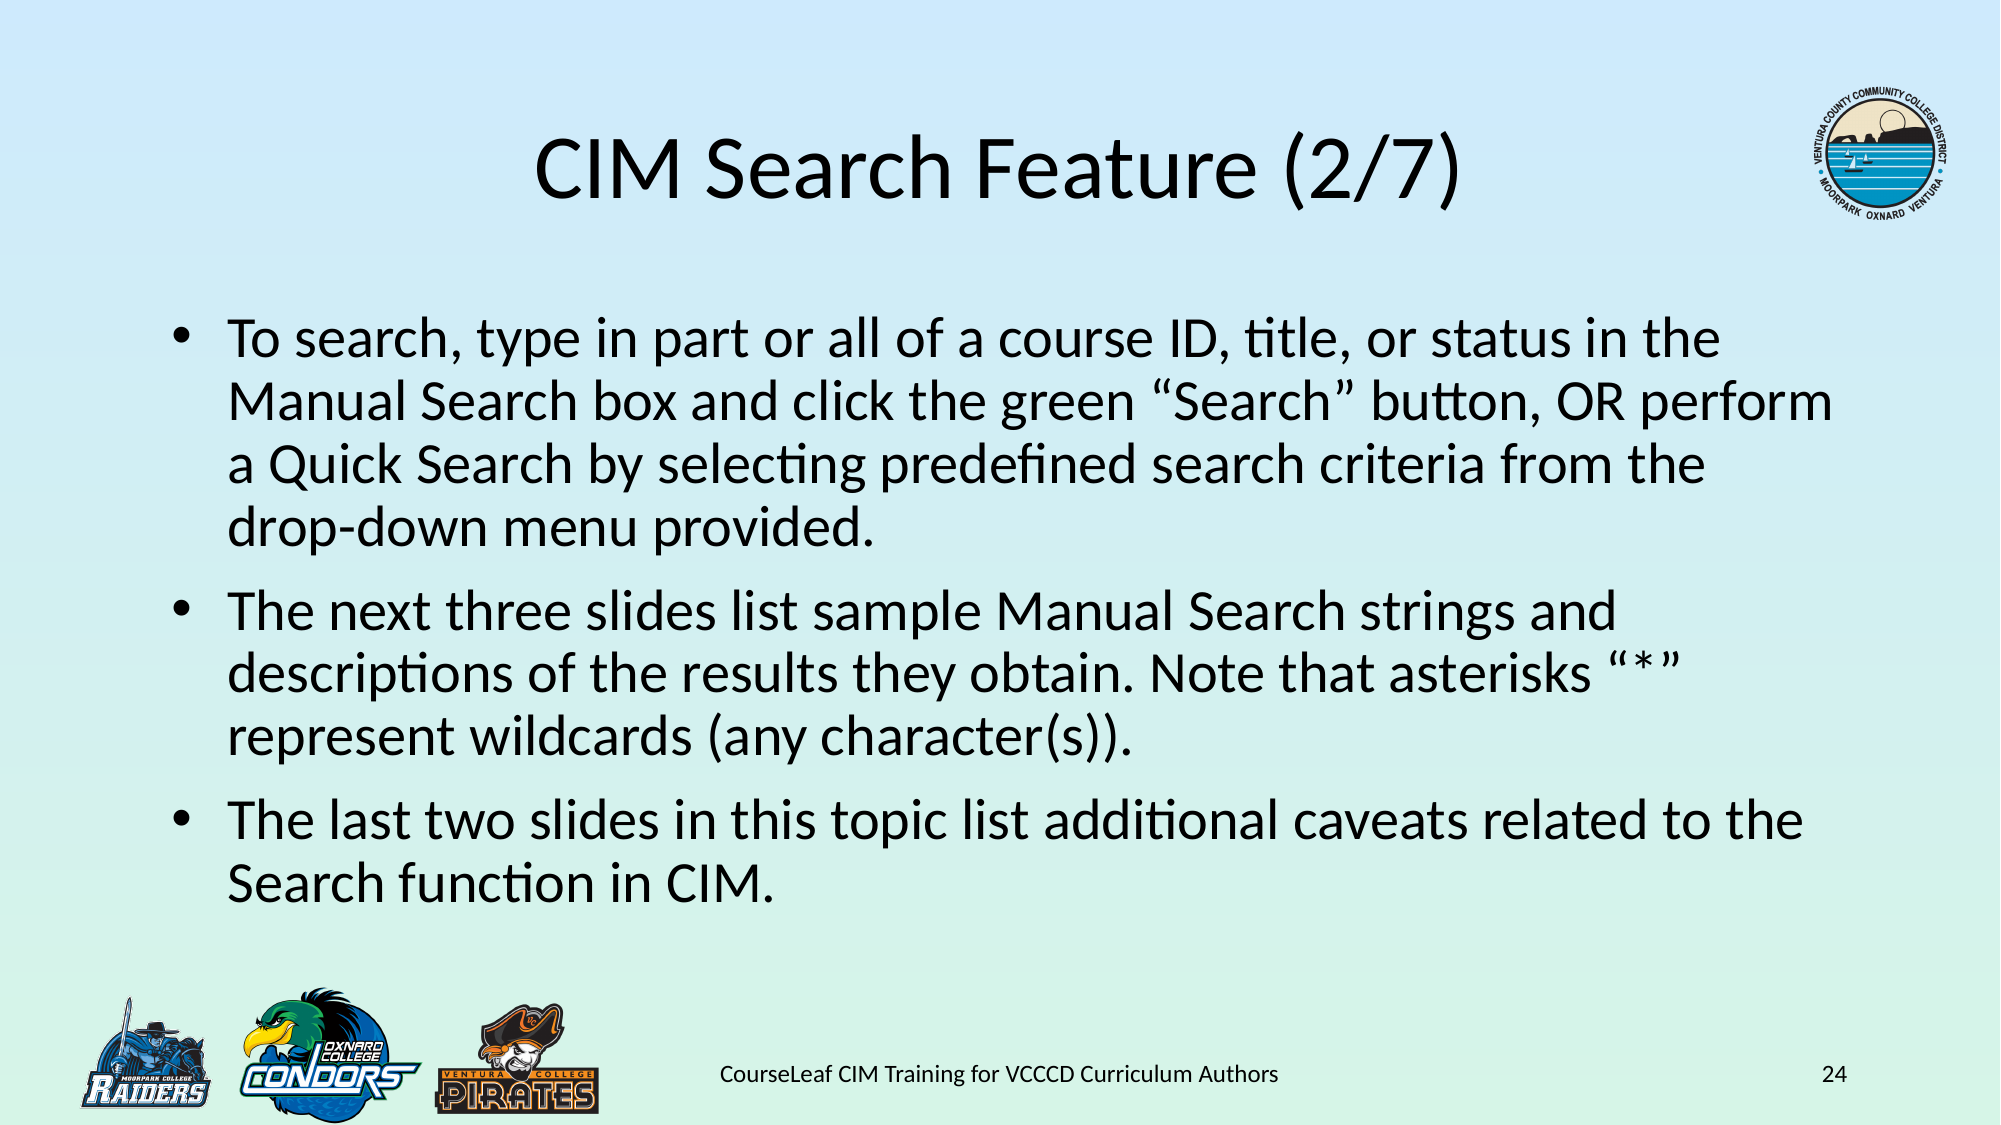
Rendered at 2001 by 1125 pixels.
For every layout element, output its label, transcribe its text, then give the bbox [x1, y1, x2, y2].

slide_number 24 [1412, 1042, 1863, 1103]
picture [1863, 83, 1950, 222]
picture [56, 986, 607, 1125]
list To search, type in part or all of a course ID, title, or status in the Manual Search box and click the green “Search” button, OR perform a Quick Search by selecting predefined search criteria from the drop-down menu provided. The next three slides list sample Manual Search strings and descriptions of the results they obtain. Note that asterisks “*” represent wildcards (any character(s)). The last two slides in this topic list additional caveats related to the Search function in CIM. [137, 299, 1863, 1014]
title CIM Search Feature (2/7) [137, 59, 1863, 278]
footer CourseLeaf CIM Training for VCCCD Curriculum Authors [662, 1042, 1338, 1103]
